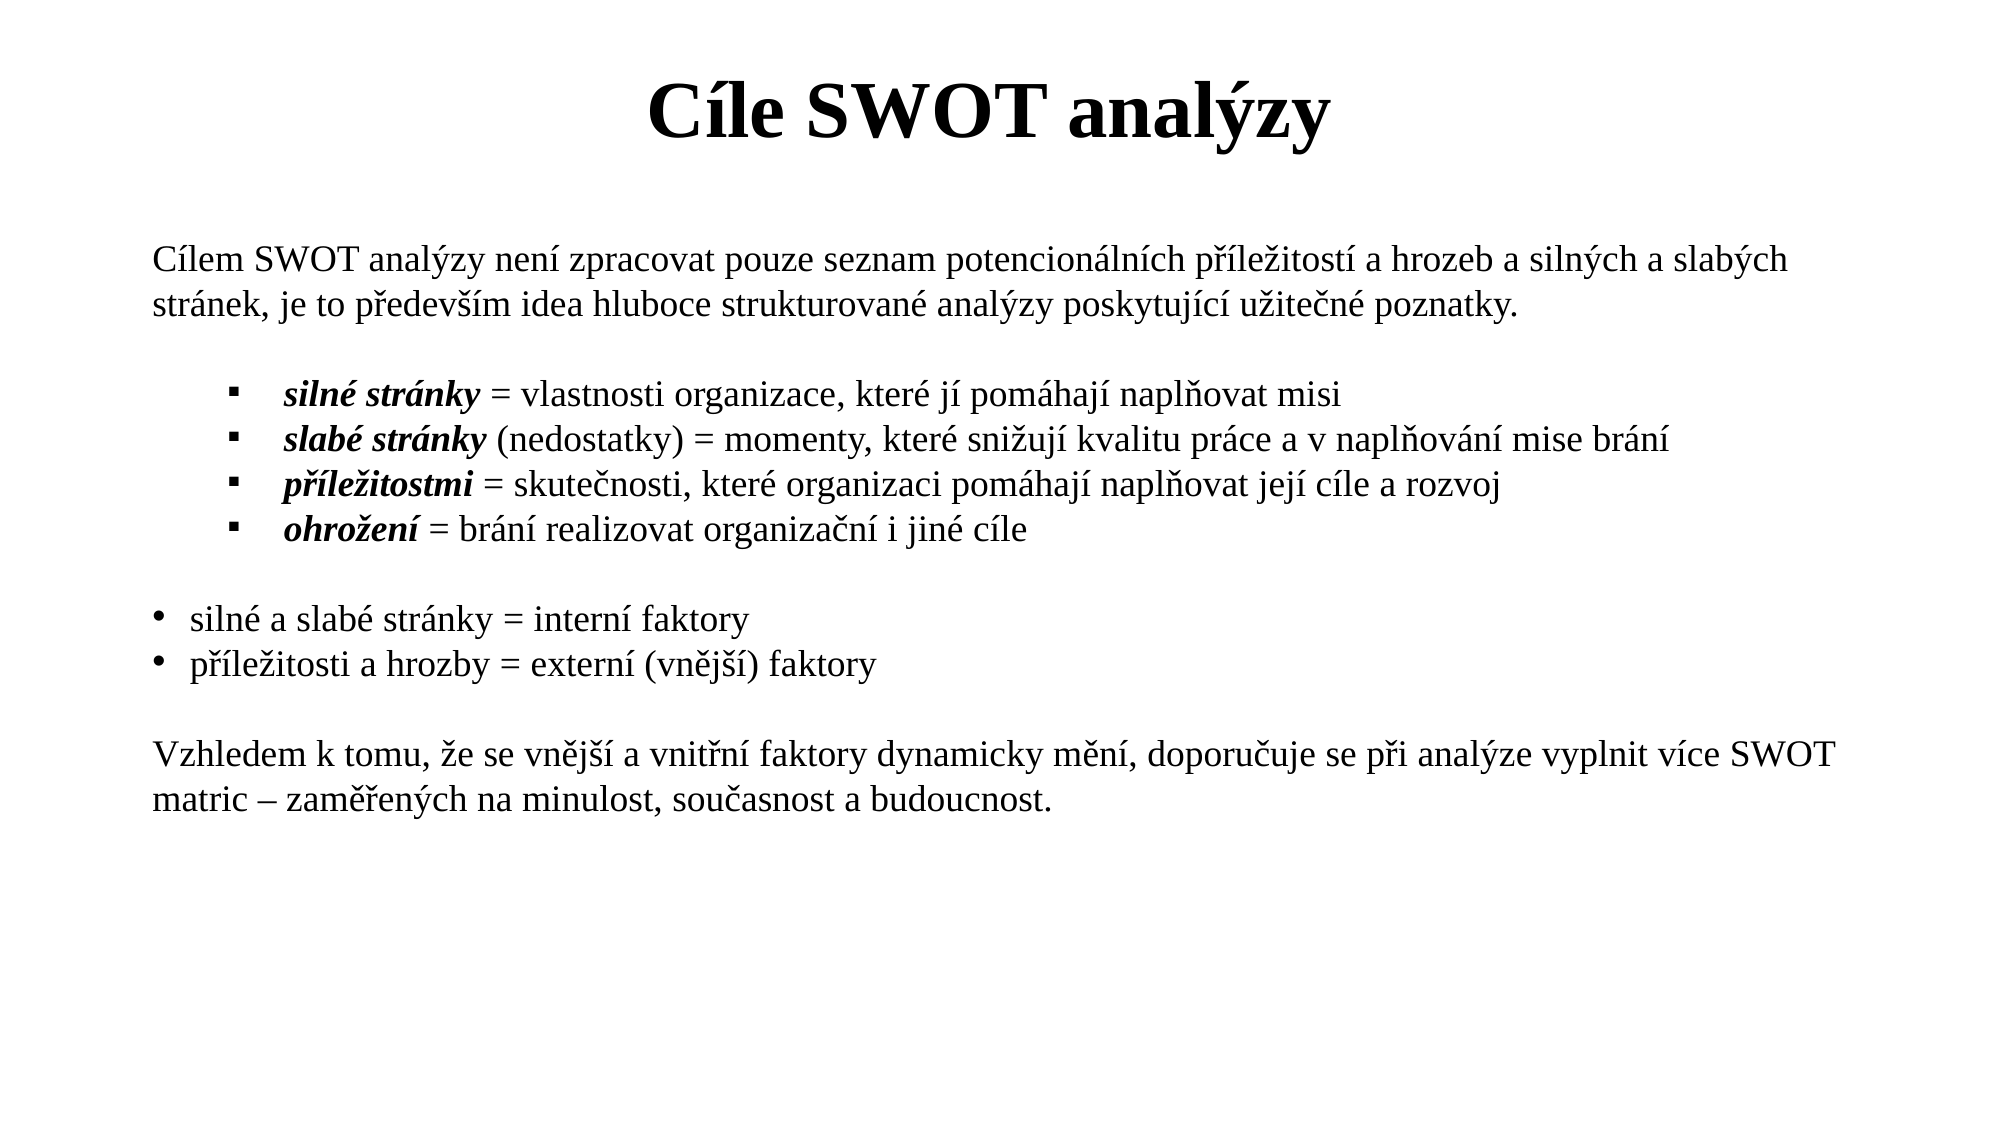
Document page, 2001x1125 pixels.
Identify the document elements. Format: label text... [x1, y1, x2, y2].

title Cíle SWOT analýzy [137, 59, 1863, 163]
list Cílem SWOT analýzy není zpracovat pouze seznam potencionálních příležitostí a hrozeb a silných a slabých stránek, je to především idea hluboce strukturované analýzy poskytující užitečné poznatky. silné stránky = vlastnosti organizace, které jí pomáhají naplňovat misi slabé stránky (nedostatky) = momenty, které snižují kvalitu práce a v naplňování mise brání příležitostmi = skutečnosti, které organizaci pomáhají naplňovat její cíle a rozvoj ohrožení = brání realizovat organizační i jiné cíle silné a slabé stránky = interní faktory příležitosti a hrozby = externí (vnější) faktory Vzhledem k tomu, že se vnější a vnitřní faktory dynamicky mění, doporučuje se při analýze vyplnit více SWOT matric – zaměřených na minulost, současnost a budoucnost. [137, 226, 1863, 1014]
